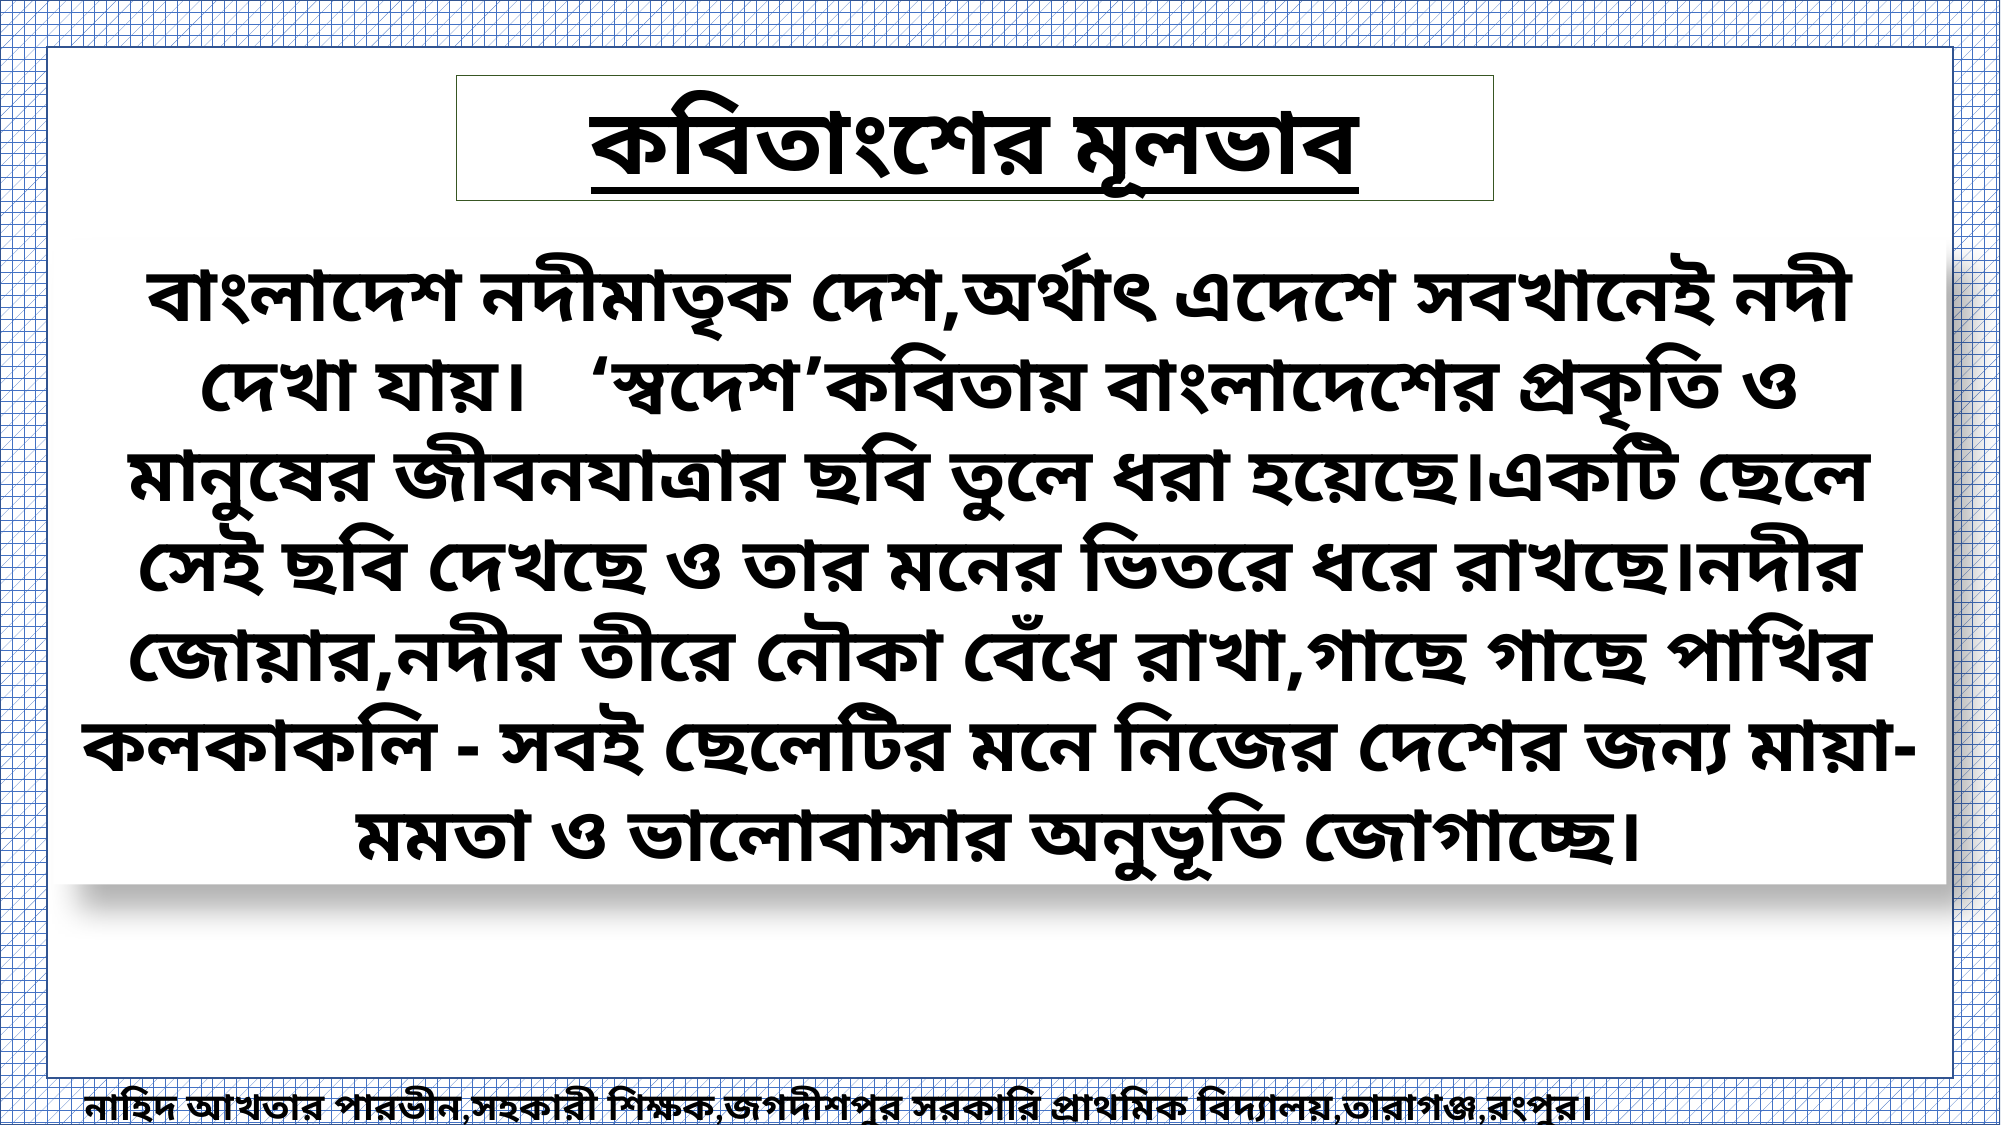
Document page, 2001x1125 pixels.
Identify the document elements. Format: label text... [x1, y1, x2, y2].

text_box বাংলাদেশ নদীমাতৃক দেশ,অর্থাৎ এদেশে সবখানেই নদী দেখা যায়। ‘স্বদেশ’কবিতায় বাংলাদেশের প্রকৃতি ও মানুষের জীবনযাত্রার ছবি তুলে ধরা হয়েছে।একটি ছেলে সেই ছবি দেখছে ও তার মনের ভিতরে ধরে রাখছে।নদীর জোয়ার,নদীর তীরে নৌকা বেঁধে রাখা,গাছে গাছে পাখির কলকাকলি - সবই ছেলেটির মনে নিজের দেশের জন্য মায়া-মমতা ও ভালোবাসার অনুভূতি জোগাচ্ছে। [53, 239, 1947, 885]
text_box কবিতাংশের মূলভাব [456, 75, 1494, 201]
